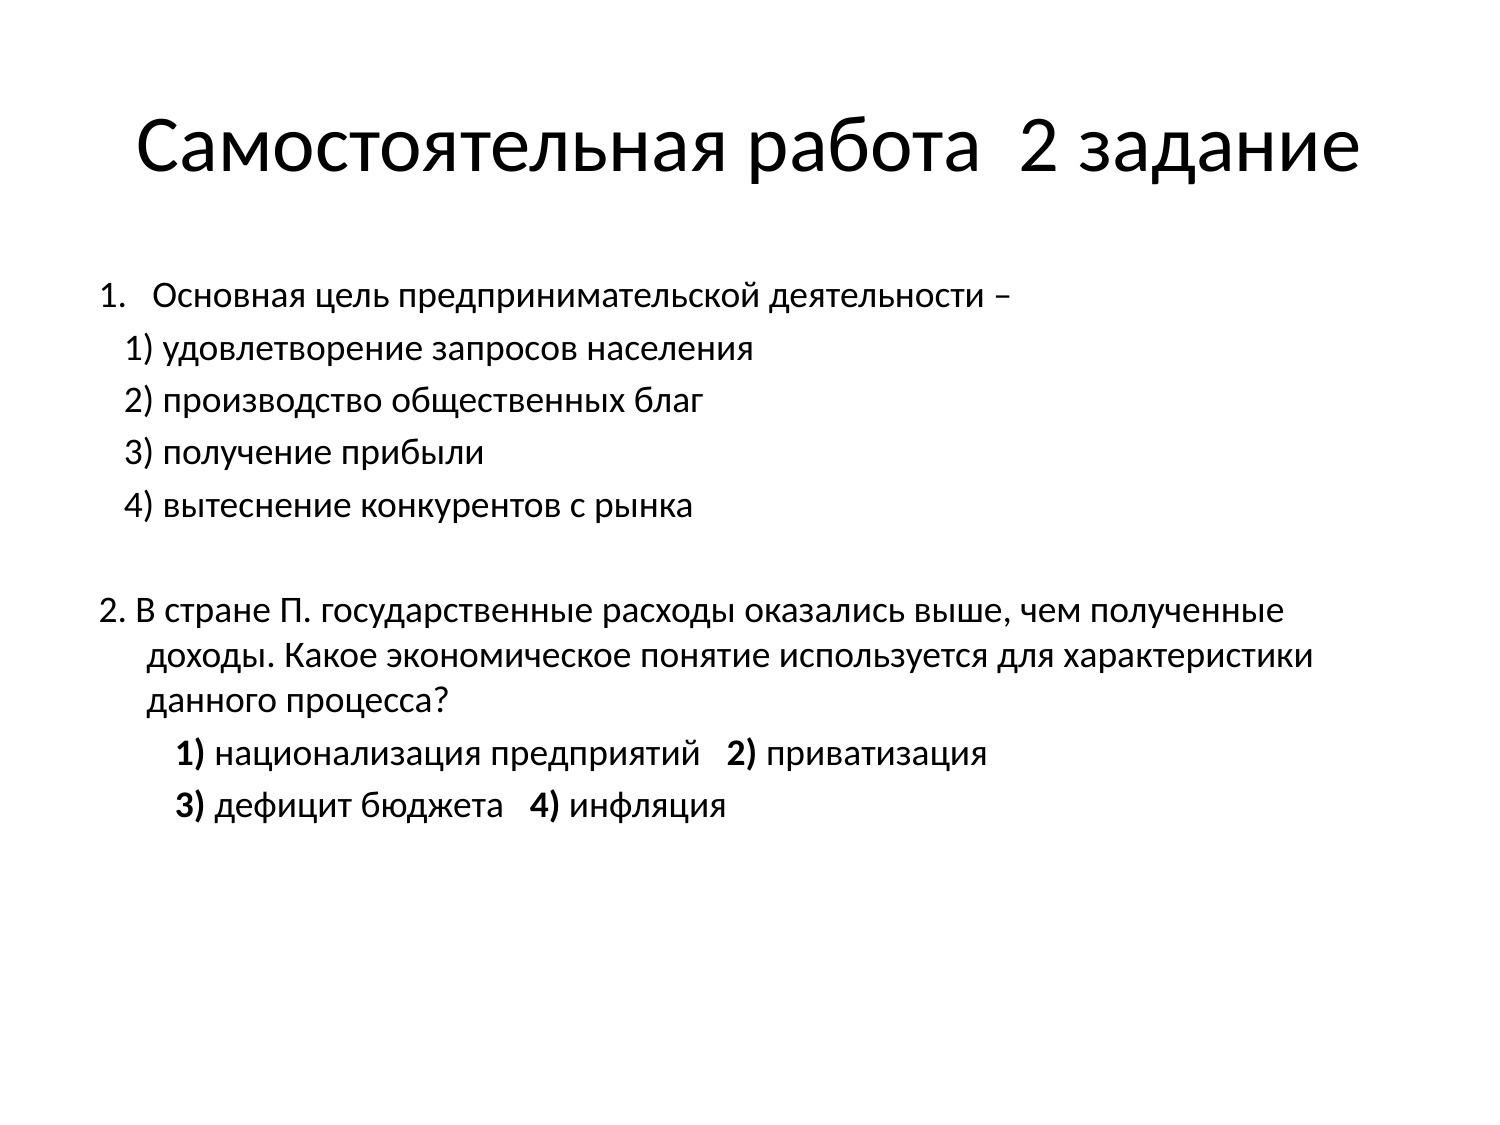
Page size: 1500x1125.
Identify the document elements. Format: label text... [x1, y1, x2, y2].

list 1. Основная цель предпринимательской деятельности – 1) удовлетворение запросов населения 2) производство общественных благ 3) получение прибыли 4) вытеснение конкурентов с рынка 2. В стране П. государственные расходы оказались выше, чем полученные доходы. Какое экономическое понятие используется для характеристики данного процесса? 1) национализация предприятий 2) приватизация 3) дефицит бюджета 4) инфляция [75, 262, 1425, 1005]
title Самостоятельная работа 2 задание [75, 45, 1425, 233]
